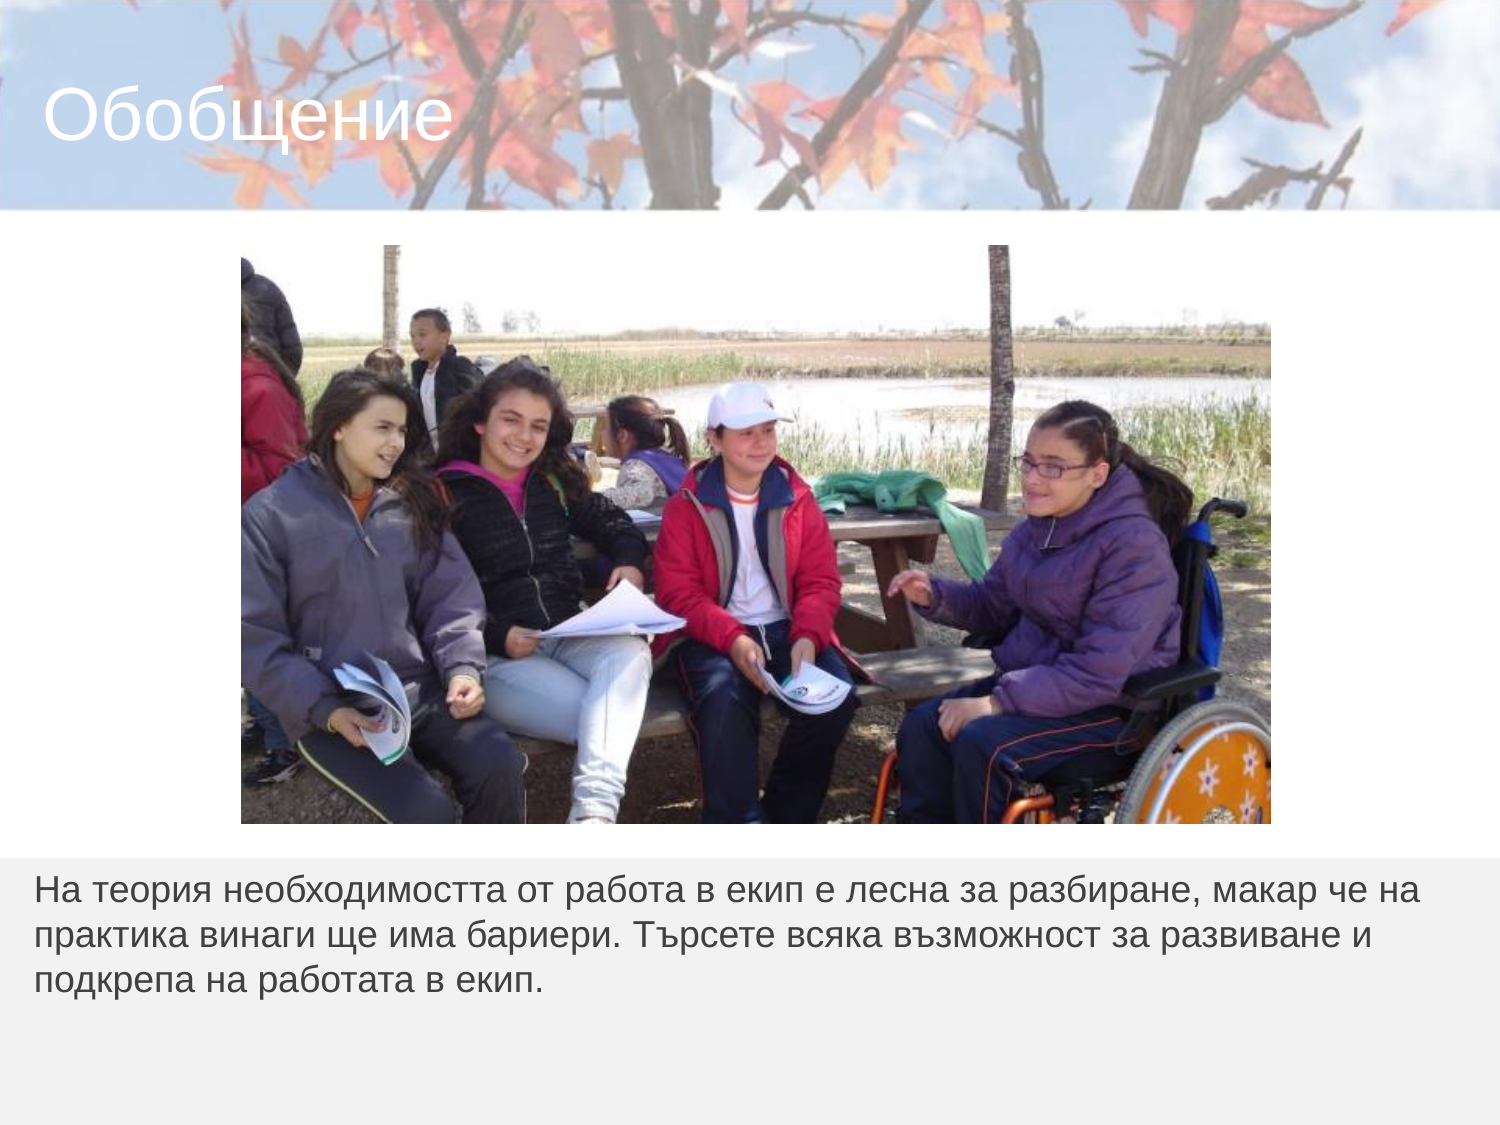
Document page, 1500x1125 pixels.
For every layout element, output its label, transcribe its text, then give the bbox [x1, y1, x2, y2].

picture [0, 0, 1500, 212]
picture [241, 244, 1271, 824]
text_box На теория необходимостта от работа в екип е лесна за разбиране, макар че на практика винаги ще има бариери. Търсете всяка възможност за развиване и подкрепа на работата в екип. [0, 857, 1500, 1125]
